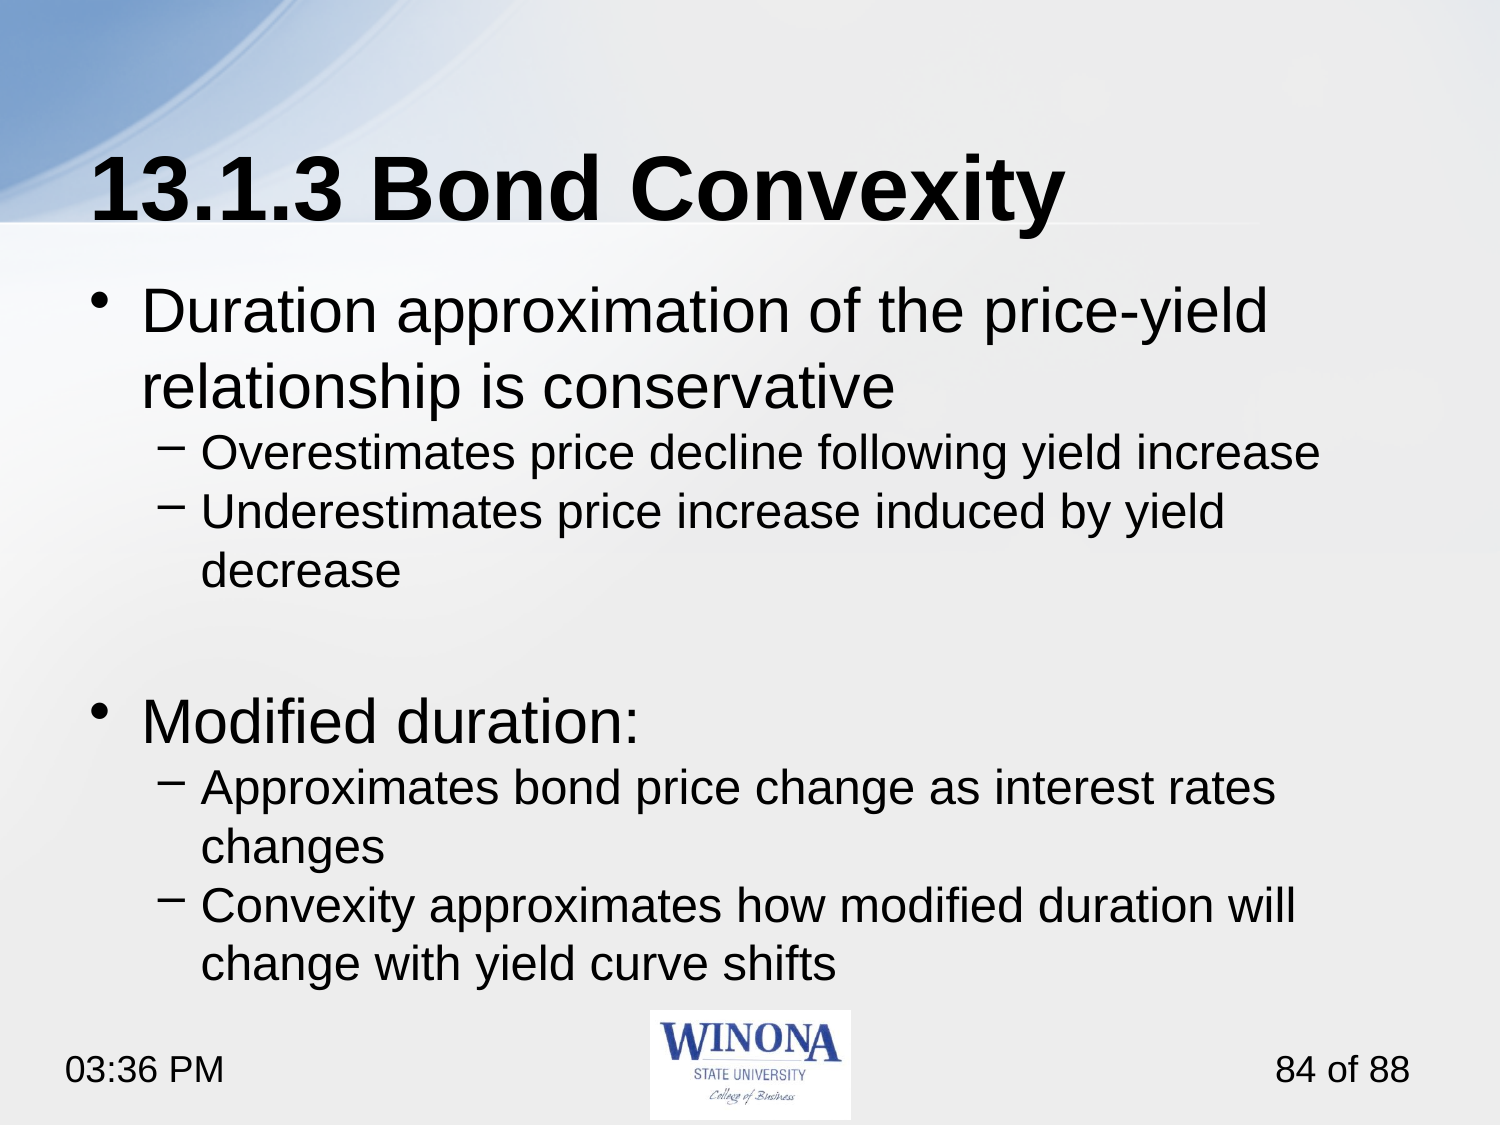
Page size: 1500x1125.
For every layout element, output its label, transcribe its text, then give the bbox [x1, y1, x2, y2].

picture [0, 0, 1500, 1125]
list Duration approximation of the price-yield relationship is conservative Overestimates price decline following yield increase Underestimates price increase induced by yield decrease Modified duration: Approximates bond price change as interest rates changes Convexity approximates how modified duration will change with yield curve shifts [75, 262, 1426, 1005]
title 13.1.3 Bond Convexity [75, 58, 1425, 247]
